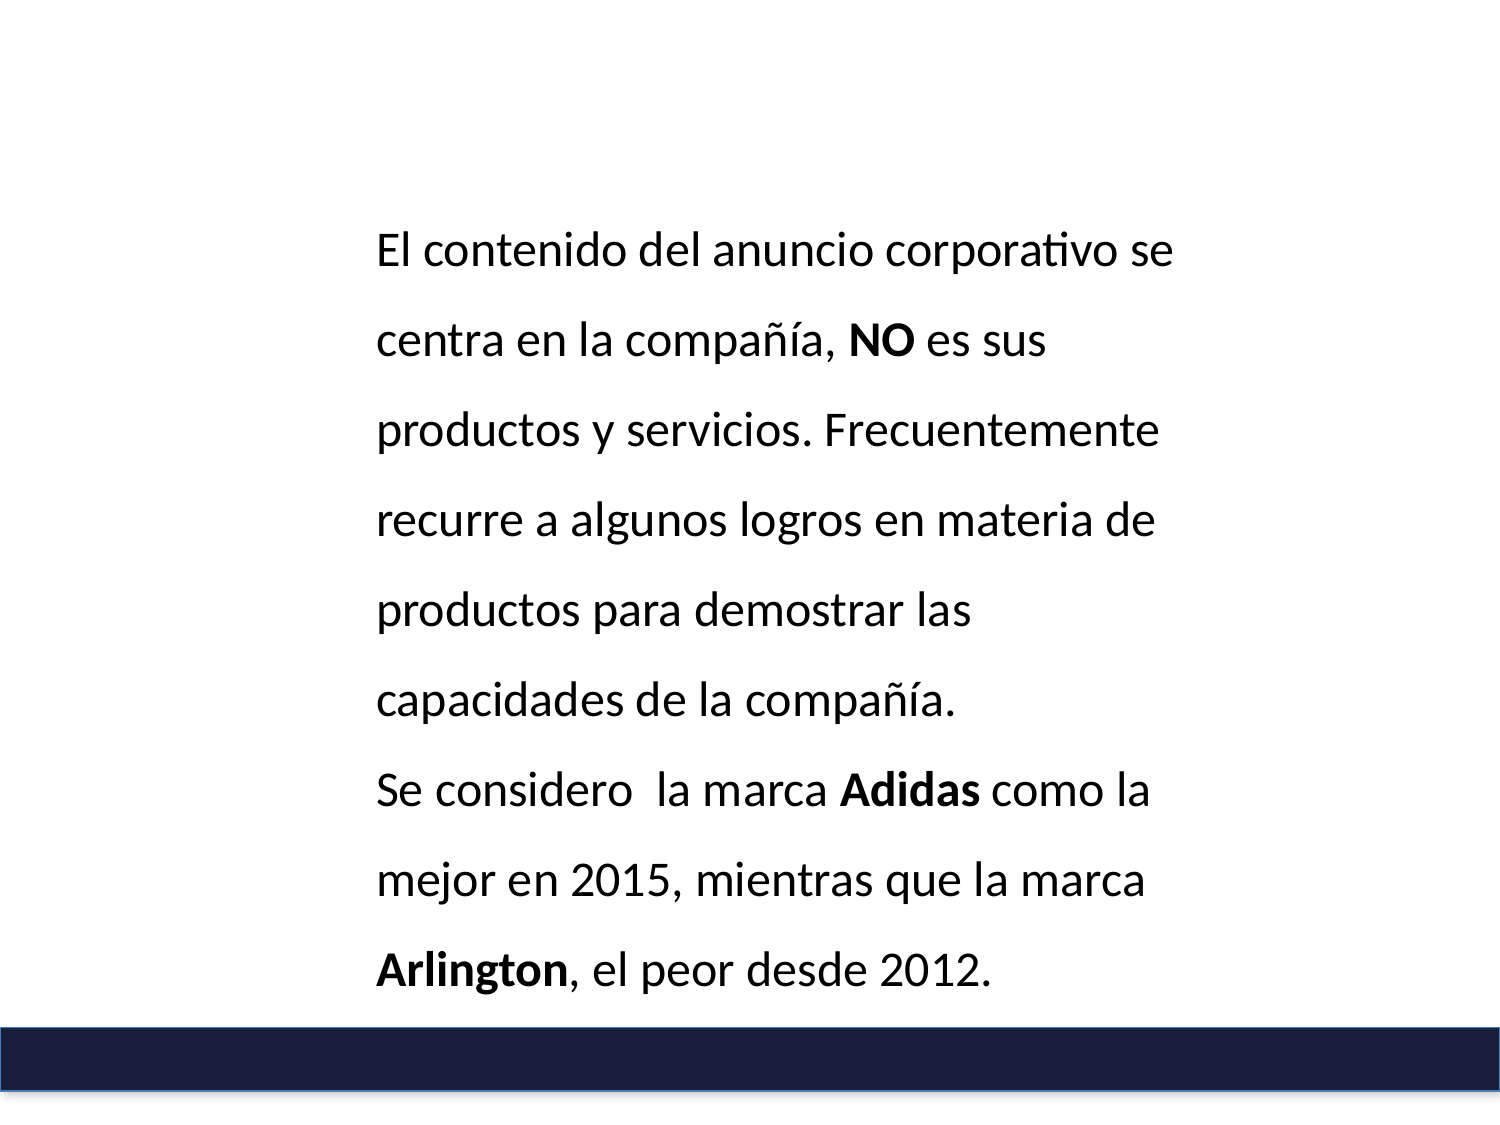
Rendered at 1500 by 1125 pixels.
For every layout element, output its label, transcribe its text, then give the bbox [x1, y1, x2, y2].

text_box [0, 1027, 1500, 1091]
text_box El contenido del anuncio corporativo se centra en la compañía, NO es sus productos y servicios. Frecuentemente recurre a algunos logros en materia de productos para demostrar las capacidades de la compañía. Se considero la marca Adidas como la mejor en 2015, mientras que la marca Arlington, el peor desde 2012. [286, 178, 1214, 1004]
